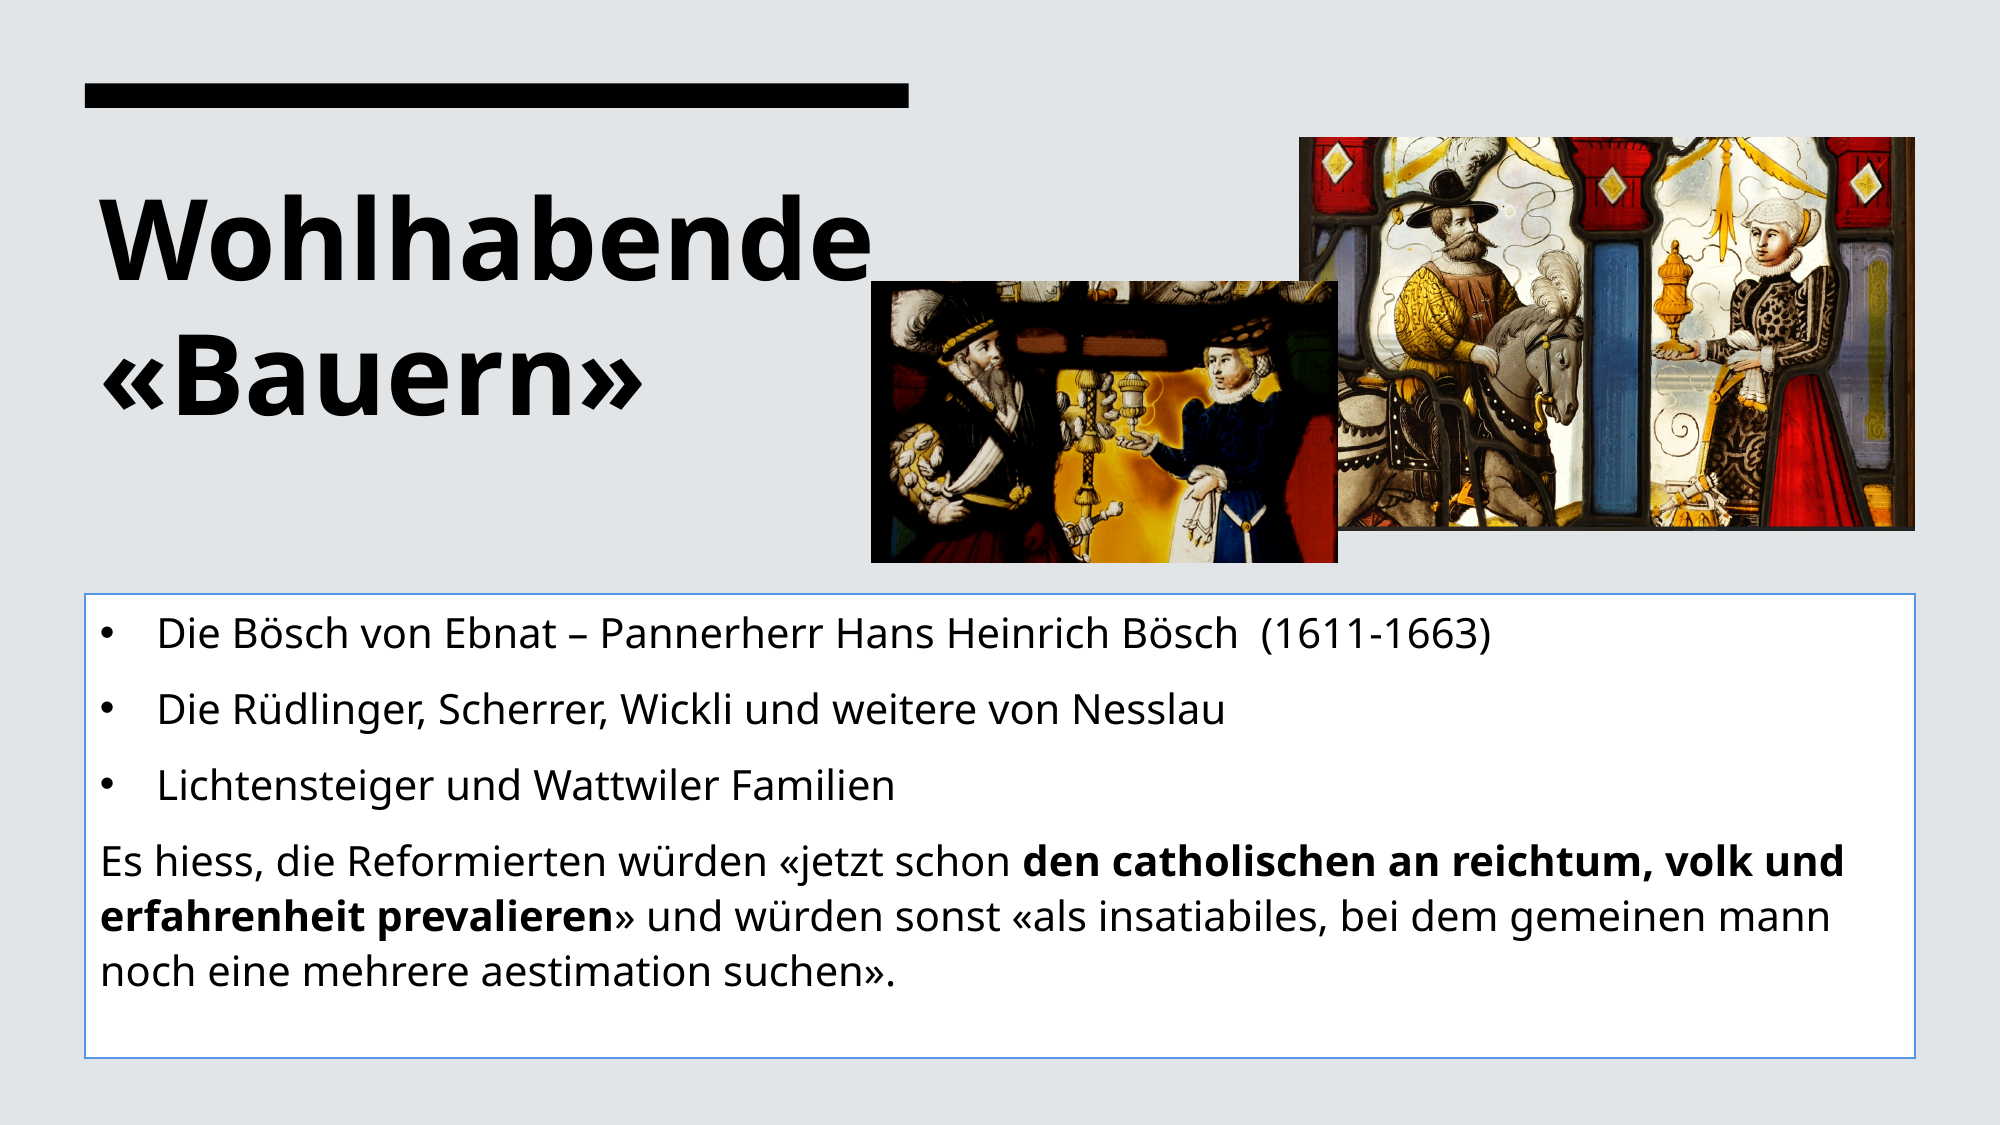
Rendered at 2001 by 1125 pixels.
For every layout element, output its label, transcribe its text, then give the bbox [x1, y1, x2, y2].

list Die Bösch von Ebnat – Pannerherr Hans Heinrich Bösch (1611-1663) Die Rüdlinger, Scherrer, Wickli und weitere von Nesslau Lichtensteiger und Wattwiler Familien Es hiess, die Reformierten würden «jetzt schon den catholischen an reichtum, volk und erfahrenheit prevalieren» und würden sonst «als insatiabiles, bei dem gemeinen mann noch eine mehrere aestimation suchen». [84, 593, 1916, 1059]
picture [871, 137, 1915, 563]
title Wohlhabende «Bauern» [84, 160, 909, 580]
